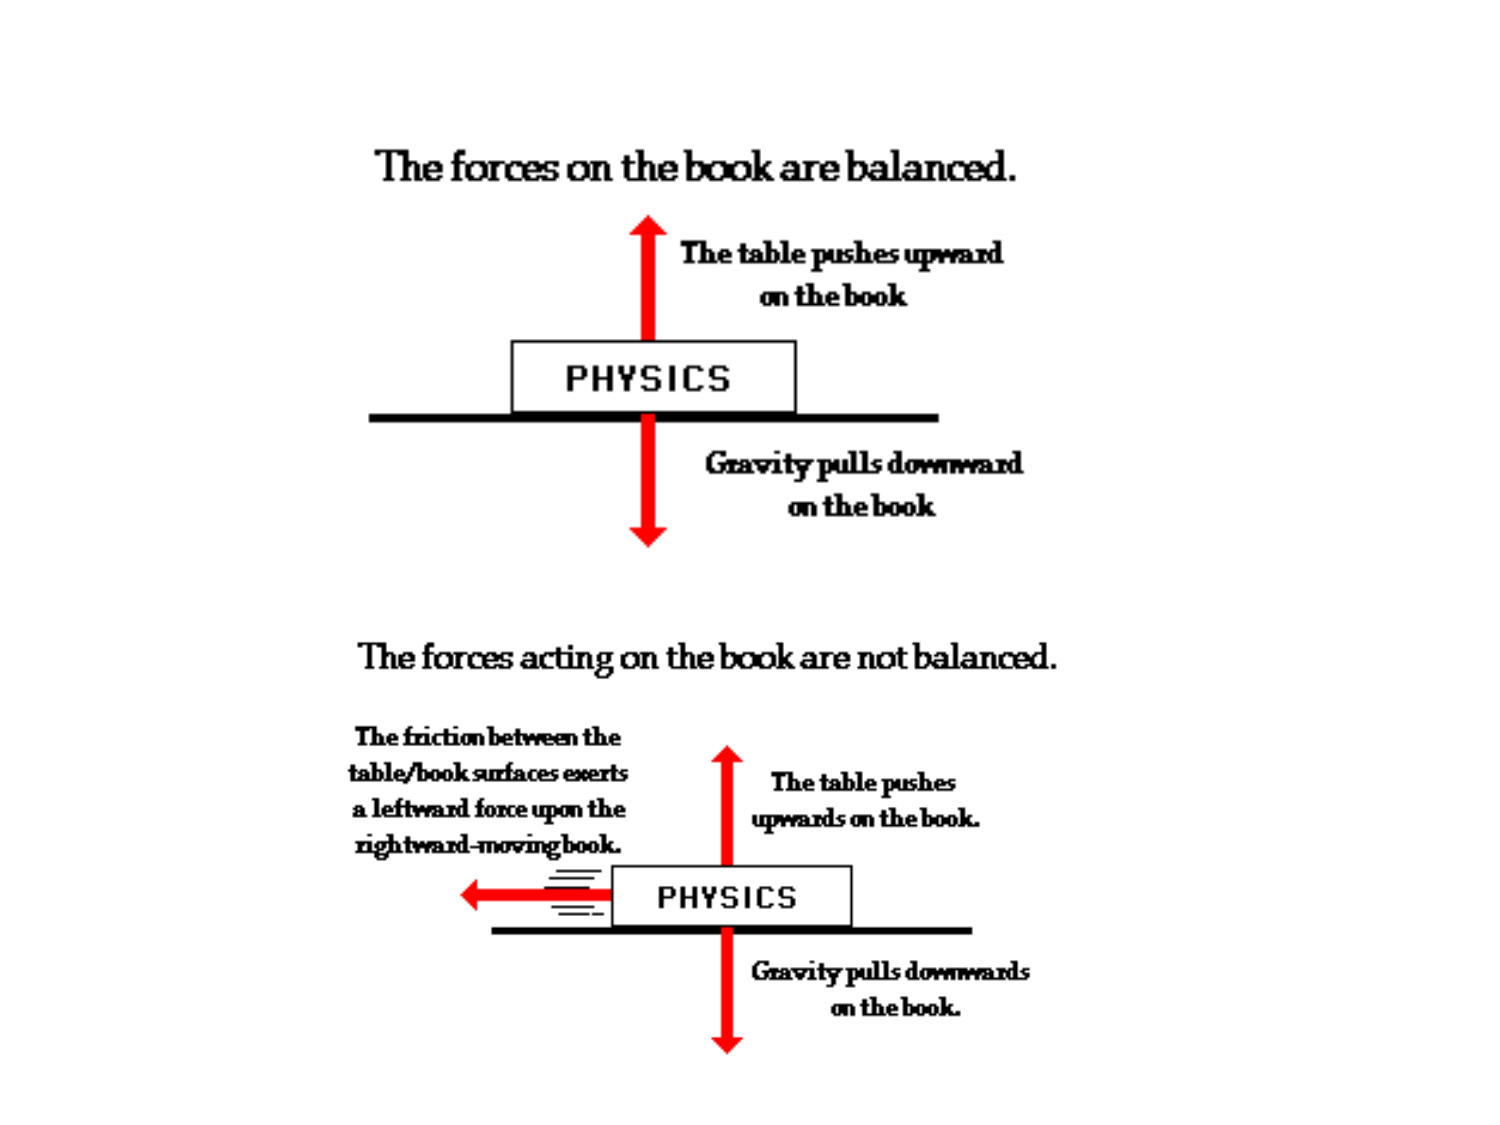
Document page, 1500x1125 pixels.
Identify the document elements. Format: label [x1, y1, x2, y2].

picture [315, 125, 1088, 554]
picture [332, 636, 1071, 1063]
